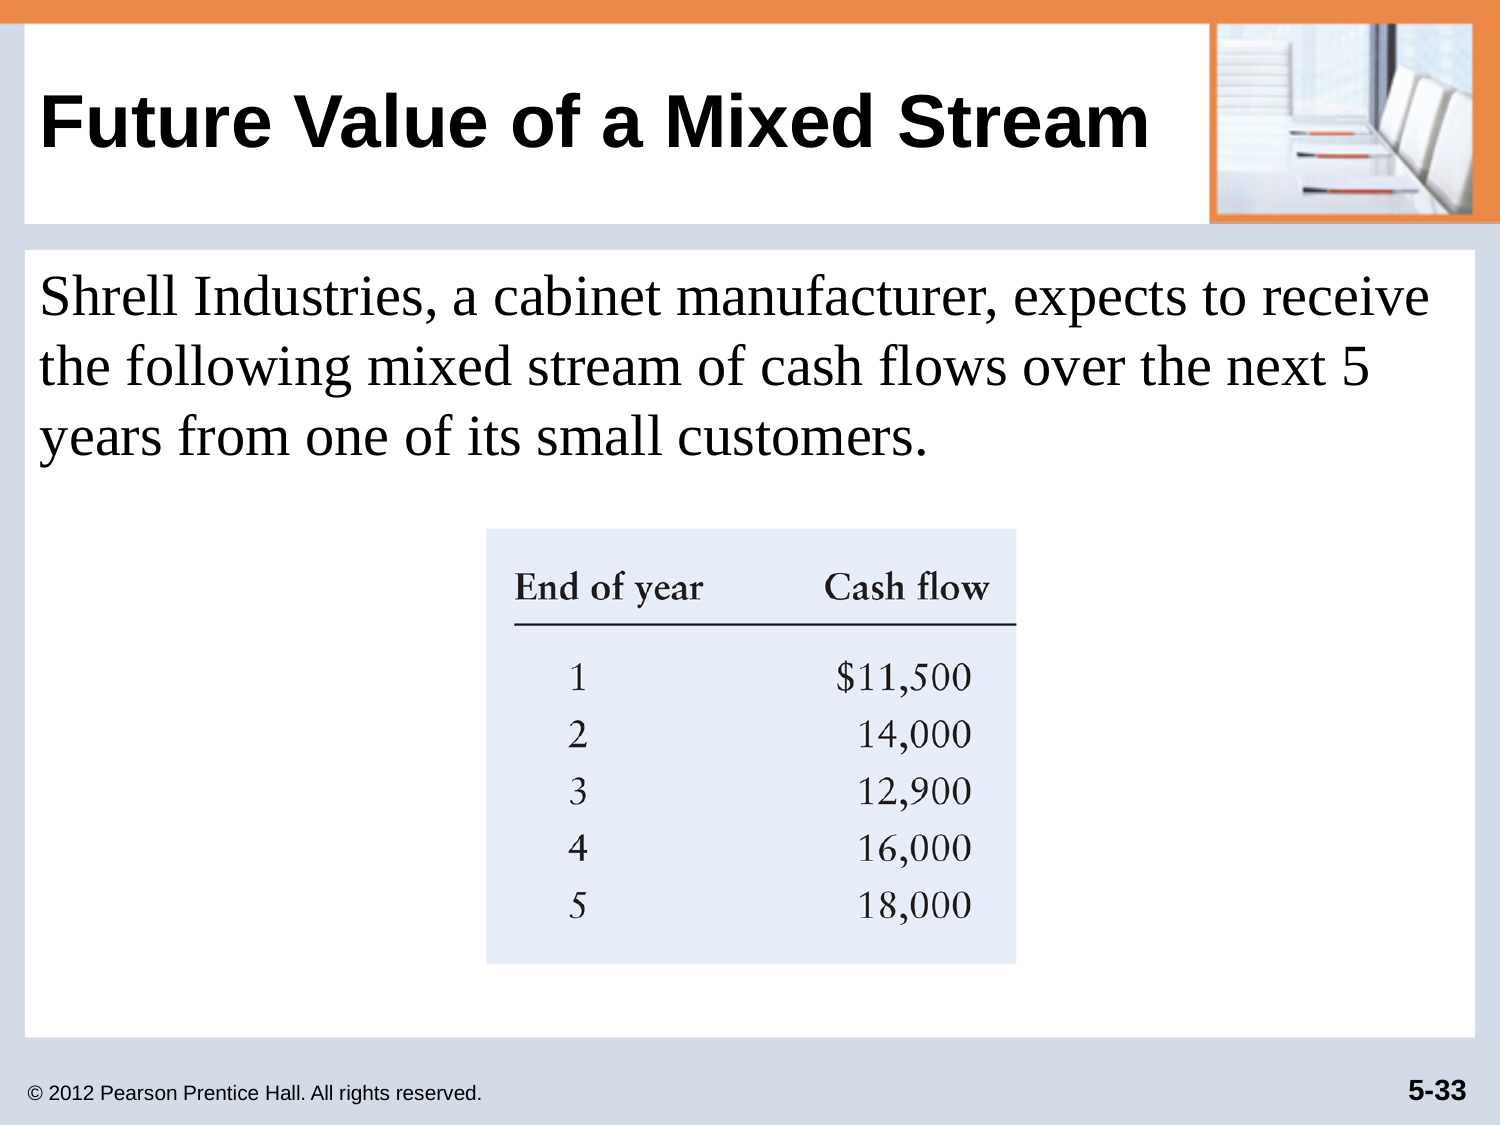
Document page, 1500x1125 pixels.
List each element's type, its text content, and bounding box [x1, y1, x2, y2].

title Future Value of a Mixed Stream [24, 64, 1201, 171]
footer © 2012 Pearson Prentice Hall. All rights reserved. [12, 1037, 938, 1113]
picture [0, 0, 1500, 224]
picture [480, 524, 1019, 967]
list Shrell Industries, a cabinet manufacturer, expects to receive the following mixed stream of cash flows over the next 5 years from one of its small customers. [24, 249, 1476, 1013]
slide_number 5-33 [1331, 1038, 1482, 1114]
